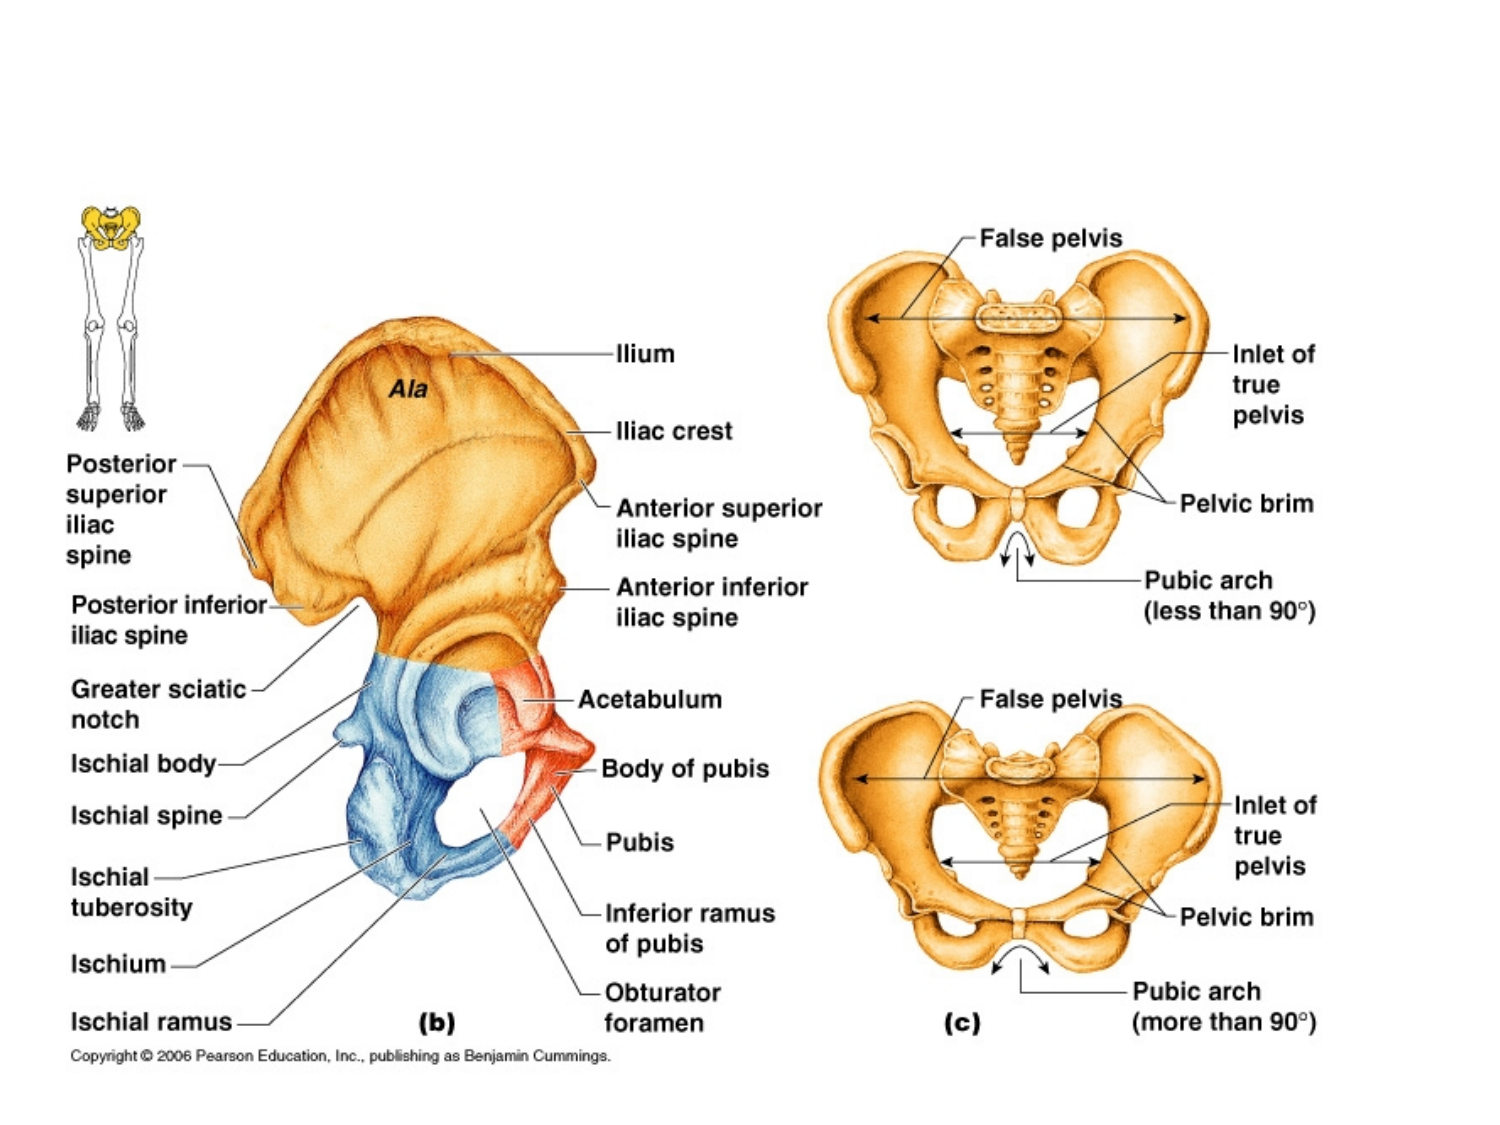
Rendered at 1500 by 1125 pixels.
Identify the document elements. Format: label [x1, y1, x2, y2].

list [26, 74, 1363, 1108]
